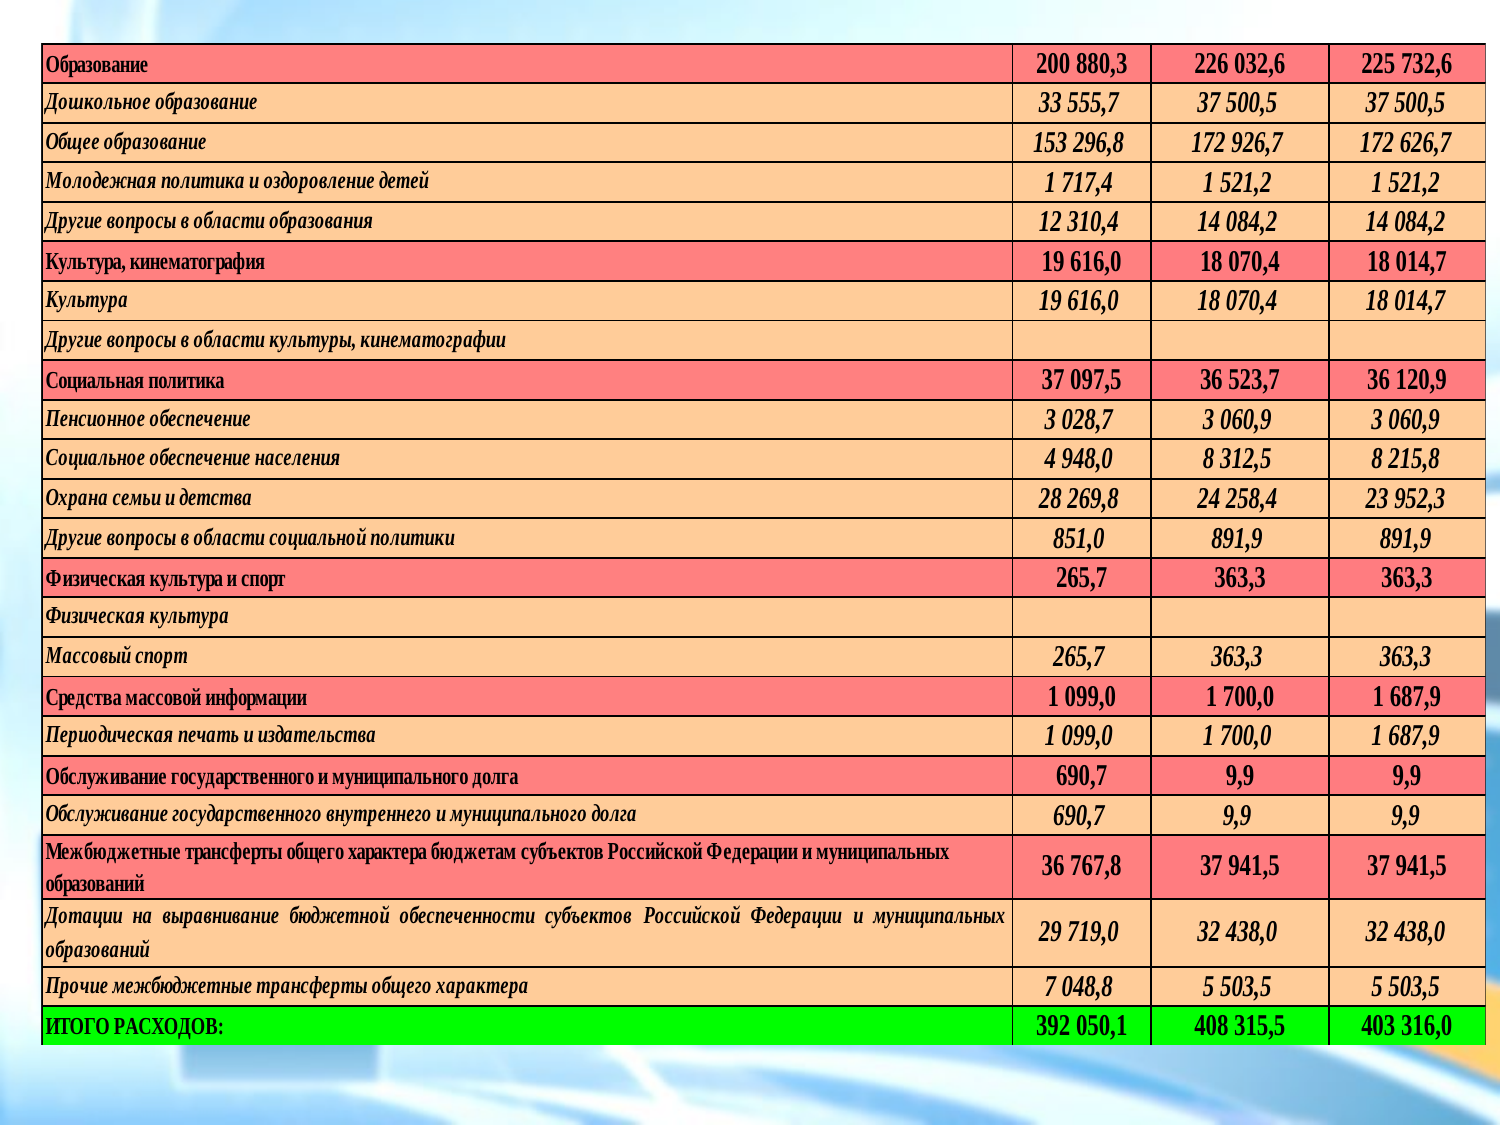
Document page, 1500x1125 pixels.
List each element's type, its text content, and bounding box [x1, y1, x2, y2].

table_cell 0,5 [0, 0, 1500, 1125]
picture [40, 42, 1488, 1047]
